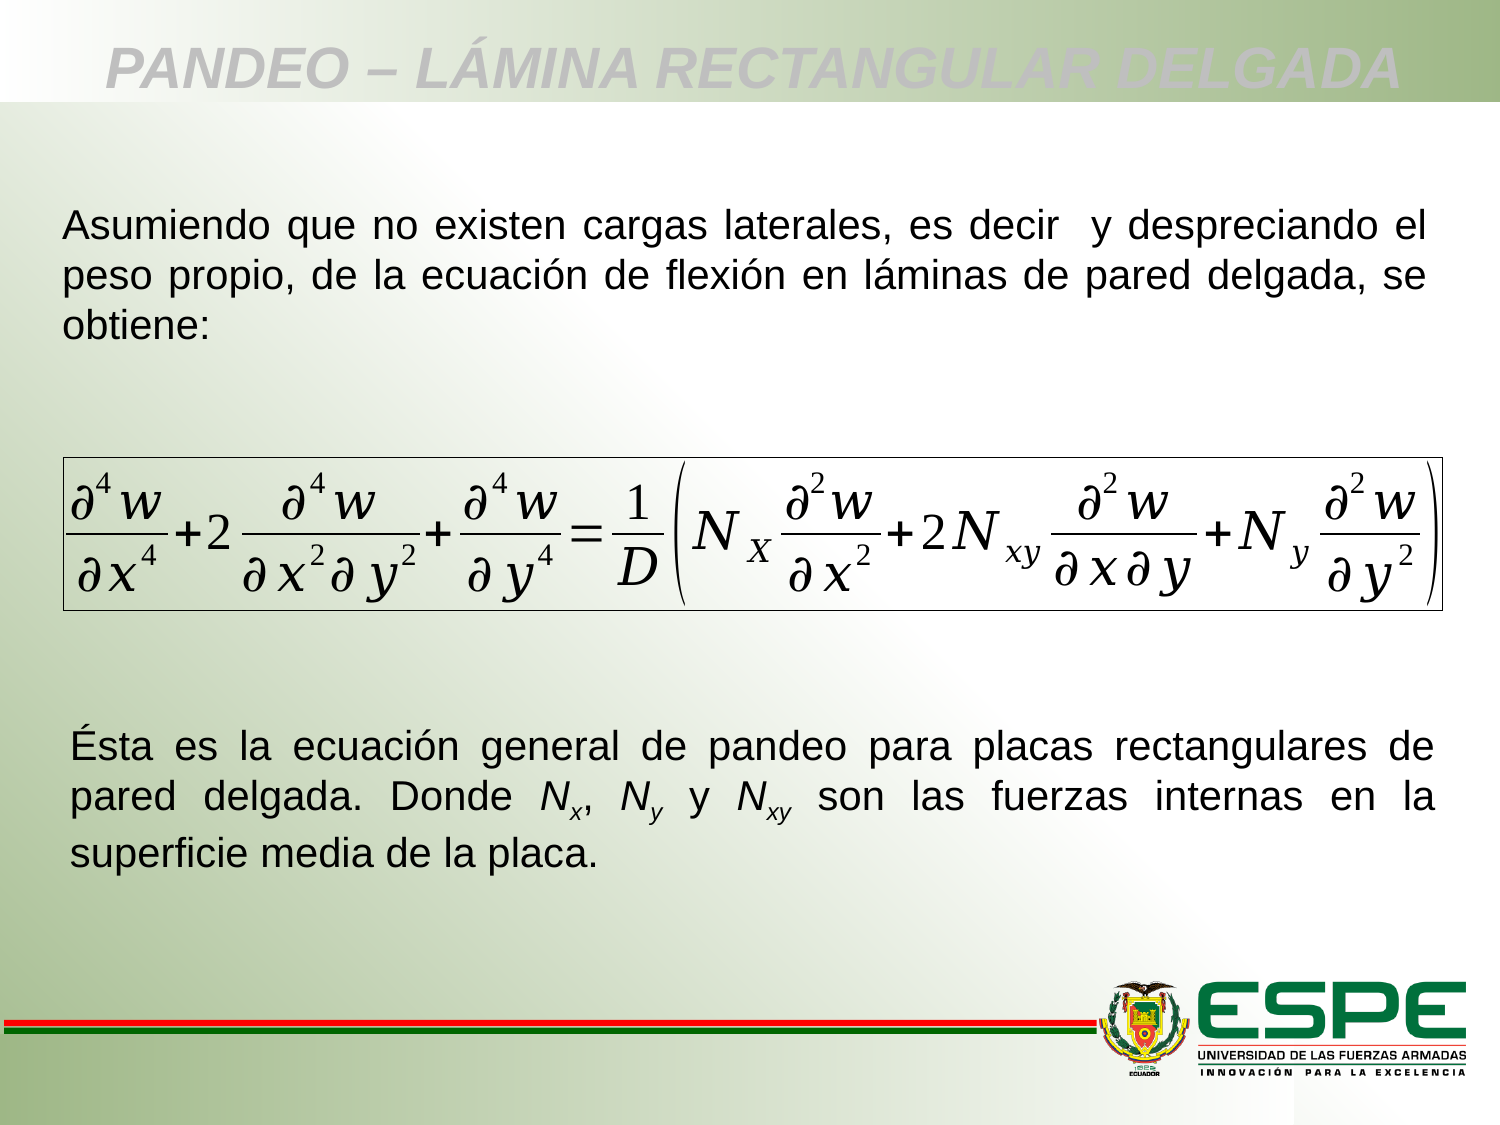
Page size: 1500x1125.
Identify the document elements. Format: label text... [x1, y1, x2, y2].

picture [1099, 981, 1466, 1076]
title PANDEO – LÁMINA RECTANGULAR DELGADA [0, 2, 1500, 108]
text_box Ésta es la ecuación general de pandeo para placas rectangulares de pared delgada. Donde Nx, Ny y Nxy son las fuerzas internas en la superficie media de la placa. [55, 711, 1451, 883]
